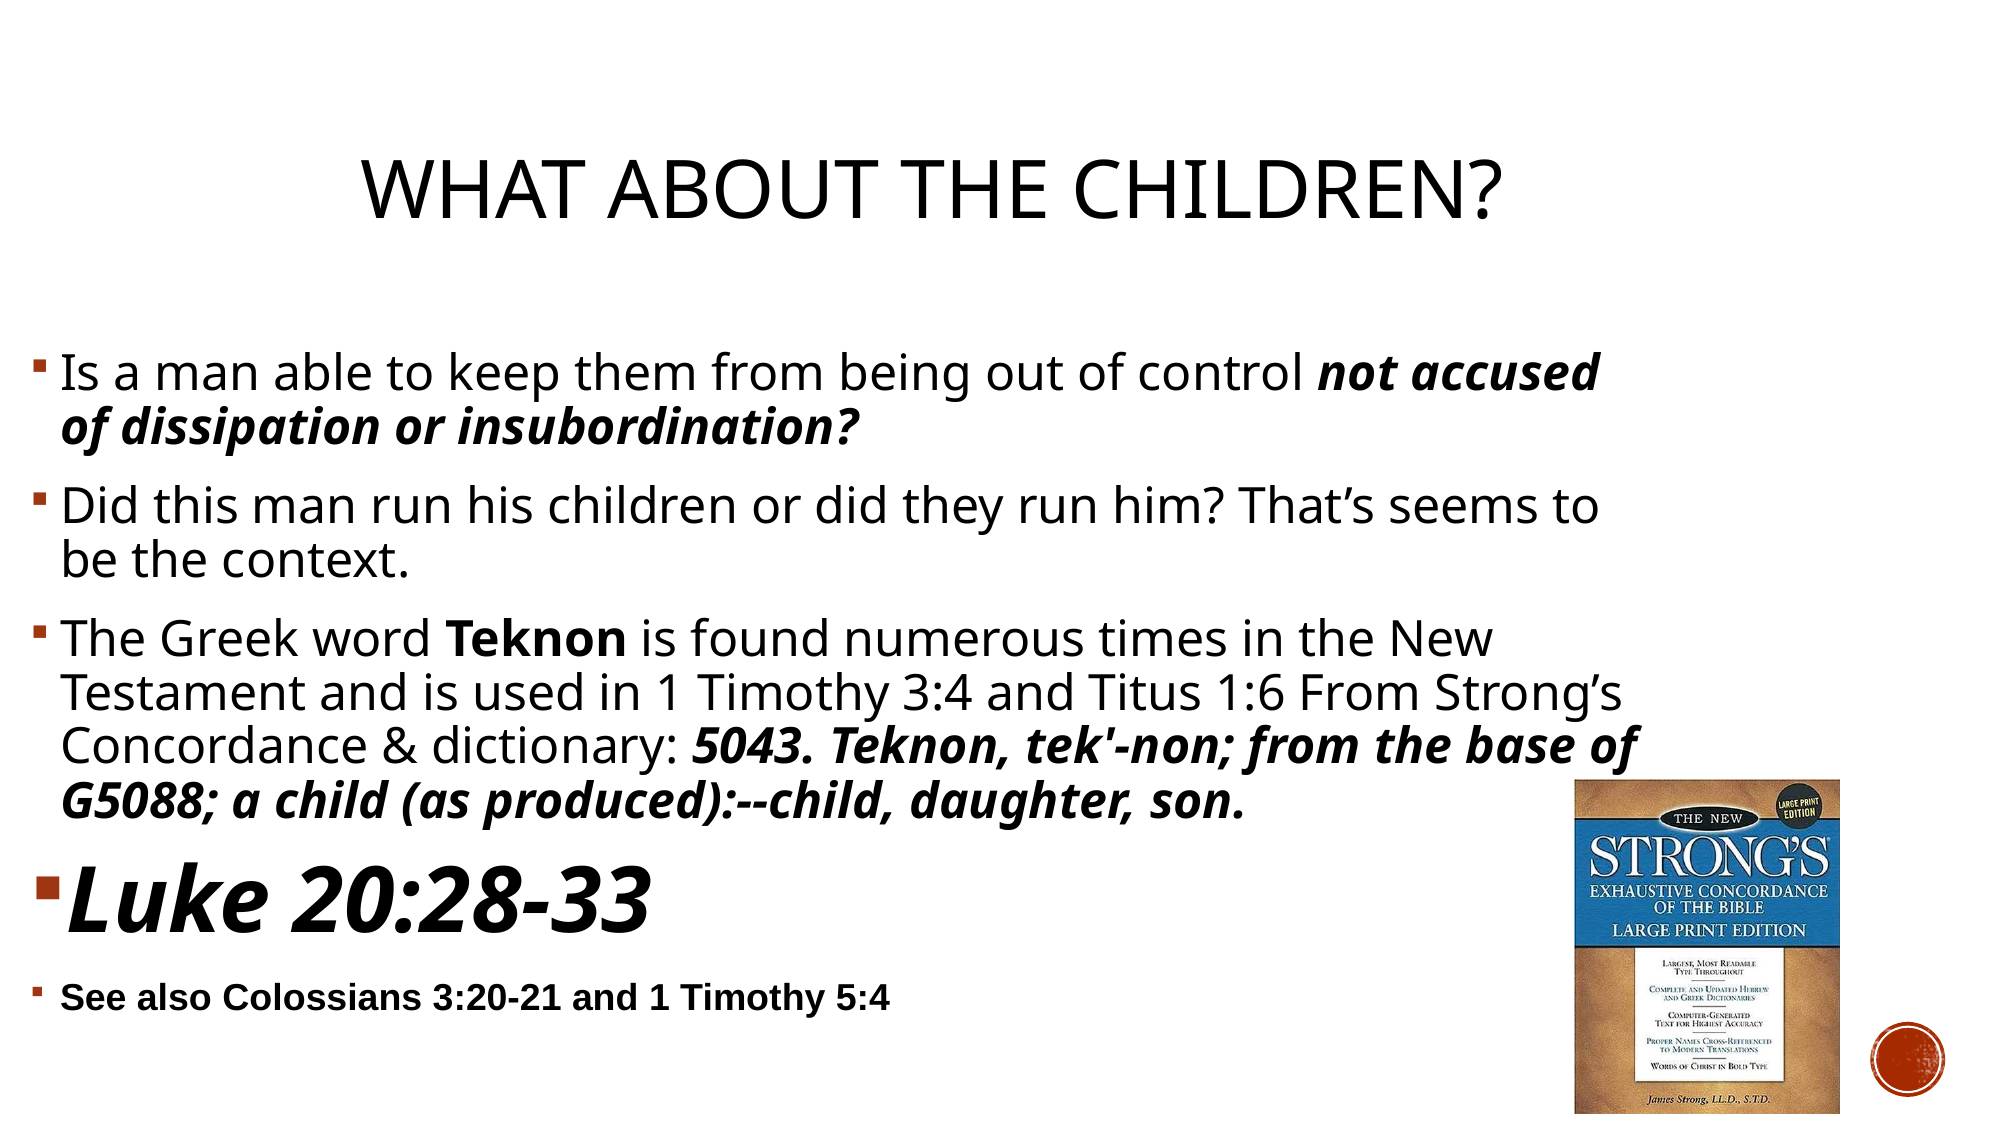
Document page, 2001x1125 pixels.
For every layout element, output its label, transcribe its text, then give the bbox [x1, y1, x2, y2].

picture [1574, 779, 1840, 1114]
title What About The Children? [345, 112, 1656, 273]
list Is a man able to keep them from being out of control not accused of dissipation or insubordination? Did this man run his children or did they run him? That’s seems to be the context. The Greek word Teknon is found numerous times in the New Testament and is used in 1 Timothy 3:4 and Titus 1:6 From Strong’s Concordance & dictionary: 5043. Teknon, tek'-non; from the base of G5088; a child (as produced):--child, daughter, son. Luke 20:28-33 See also Colossians 3:20-21 and 1 Timothy 5:4 [15, 339, 1656, 1080]
